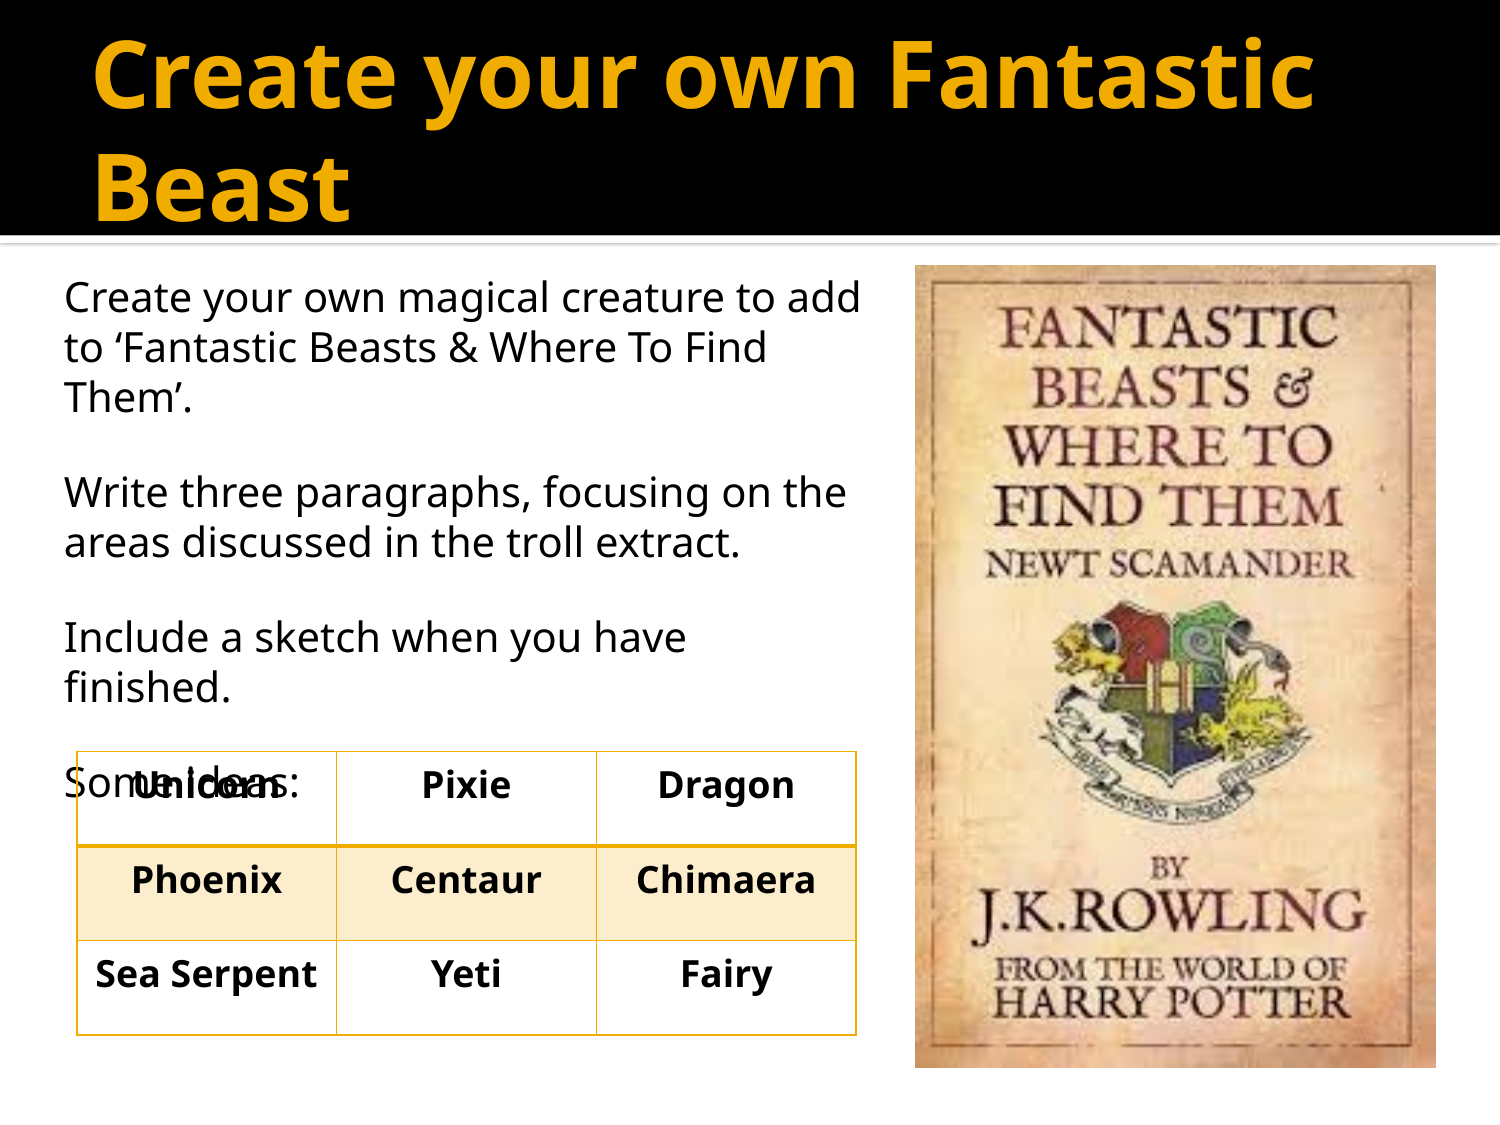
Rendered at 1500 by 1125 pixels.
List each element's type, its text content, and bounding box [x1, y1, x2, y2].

table_cell Chimaera [597, 848, 855, 940]
table_cell Sea Serpent [78, 941, 336, 1034]
list Create your own magical creature to add to ‘Fantastic Beasts & Where To Find Them’. Write three paragraphs, focusing on the areas discussed in the troll extract. Include a sketch when you have finished. Some ideas: [29, 255, 880, 1069]
table_header Dragon [597, 752, 855, 844]
table_header Unicorn [78, 752, 336, 844]
table_cell Phoenix [78, 848, 336, 940]
title Create your own Fantastic Beast [75, 24, 1425, 231]
picture [915, 265, 1436, 1068]
table_header Pixie [337, 752, 596, 844]
table_cell Centaur [337, 848, 596, 940]
table_cell Fairy [597, 941, 855, 1034]
table_cell Yeti [337, 941, 596, 1034]
